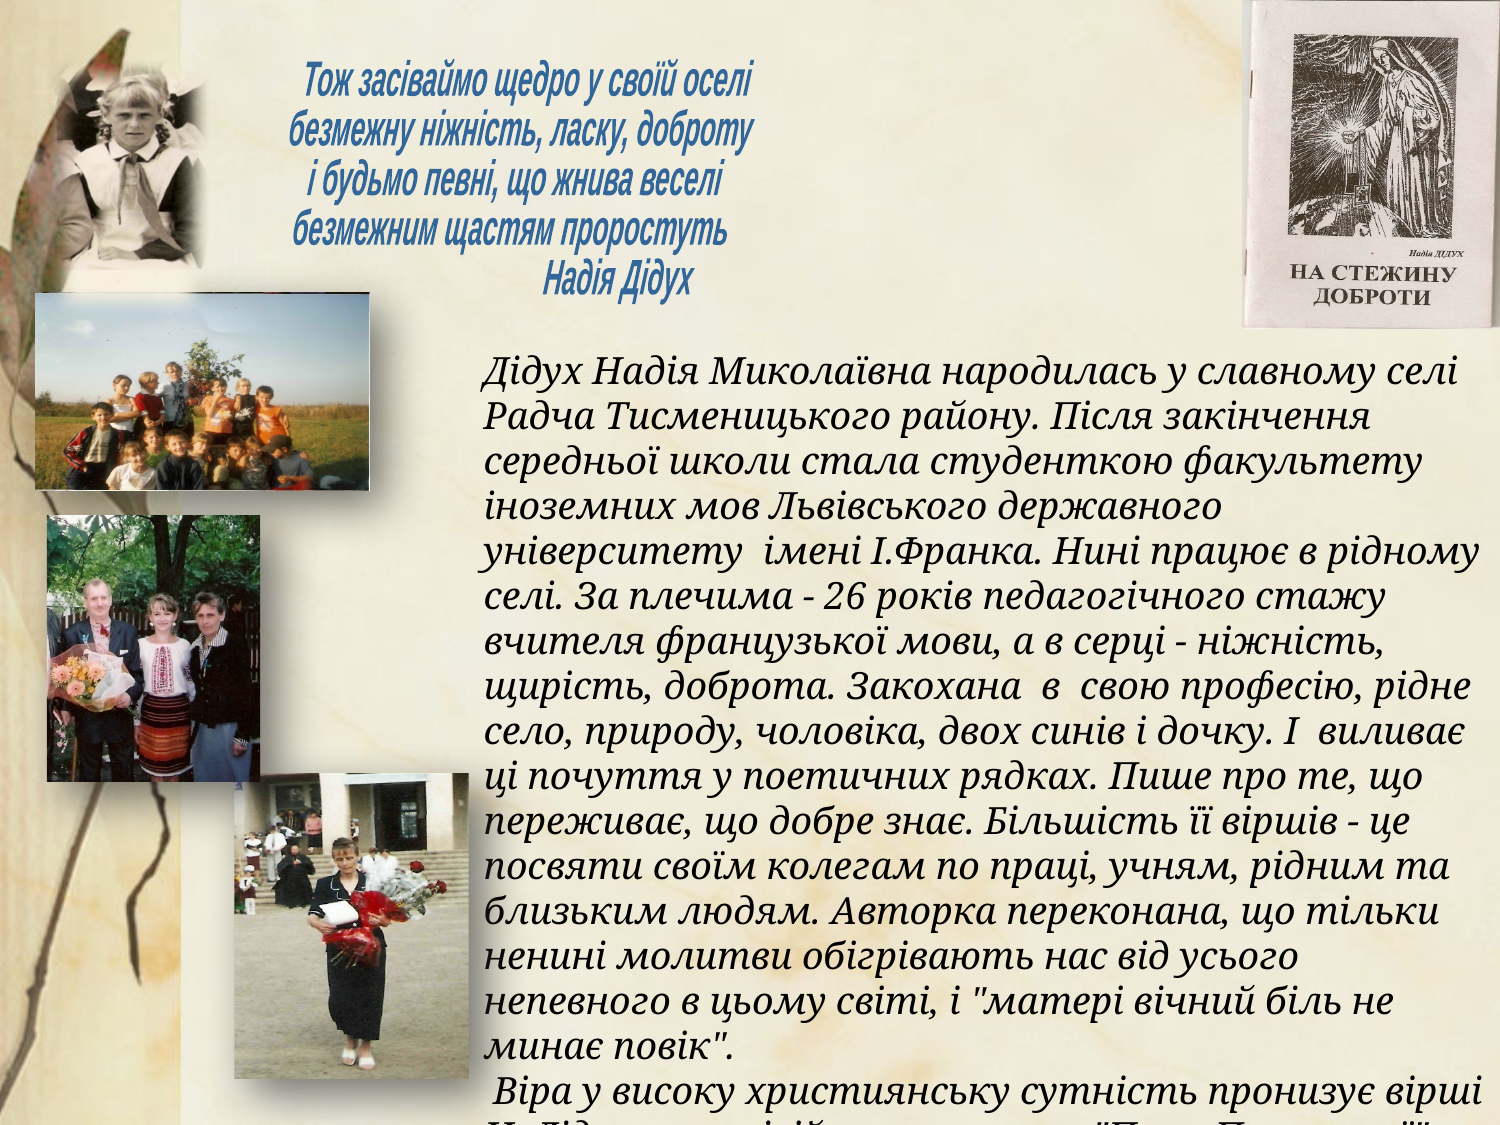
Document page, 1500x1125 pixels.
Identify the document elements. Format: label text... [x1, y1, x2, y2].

picture [0, 0, 1500, 1125]
text_box Дідух Надія Миколаївна народилась у славному селі Радча Тисменицького району. Після закінчення середньої школи стала студенткою факультету іноземних мов Львівського державного університету імені І.Франка. Нині працює в рідному селі. За плечима - 26 років педагогічного стажу вчителя французької мови, а в серці - ніжність, щирість, доброта. Закохана в свою професію, рідне село, природу, чоловіка, двох синів і дочку. І виливає ці почуття у поетичних рядках. Пише про те, що переживає, що добре знає. Більшість її віршів - це посвяти своїм колегам по праці, учням, рідним та близьким людям. Авторка переконана, що тільки ненині молитви обігрівають нас від усього непевного в цьому світі, і "матері вічний біль не минає повік". Віра у високу християнську сутність пронизує вірші Н. Дідух на релігійну тематику "Плач Пречистої", "Місія в Радчі...", "До ікони Гошівської Богоматері" та інші. [468, 339, 1500, 1125]
